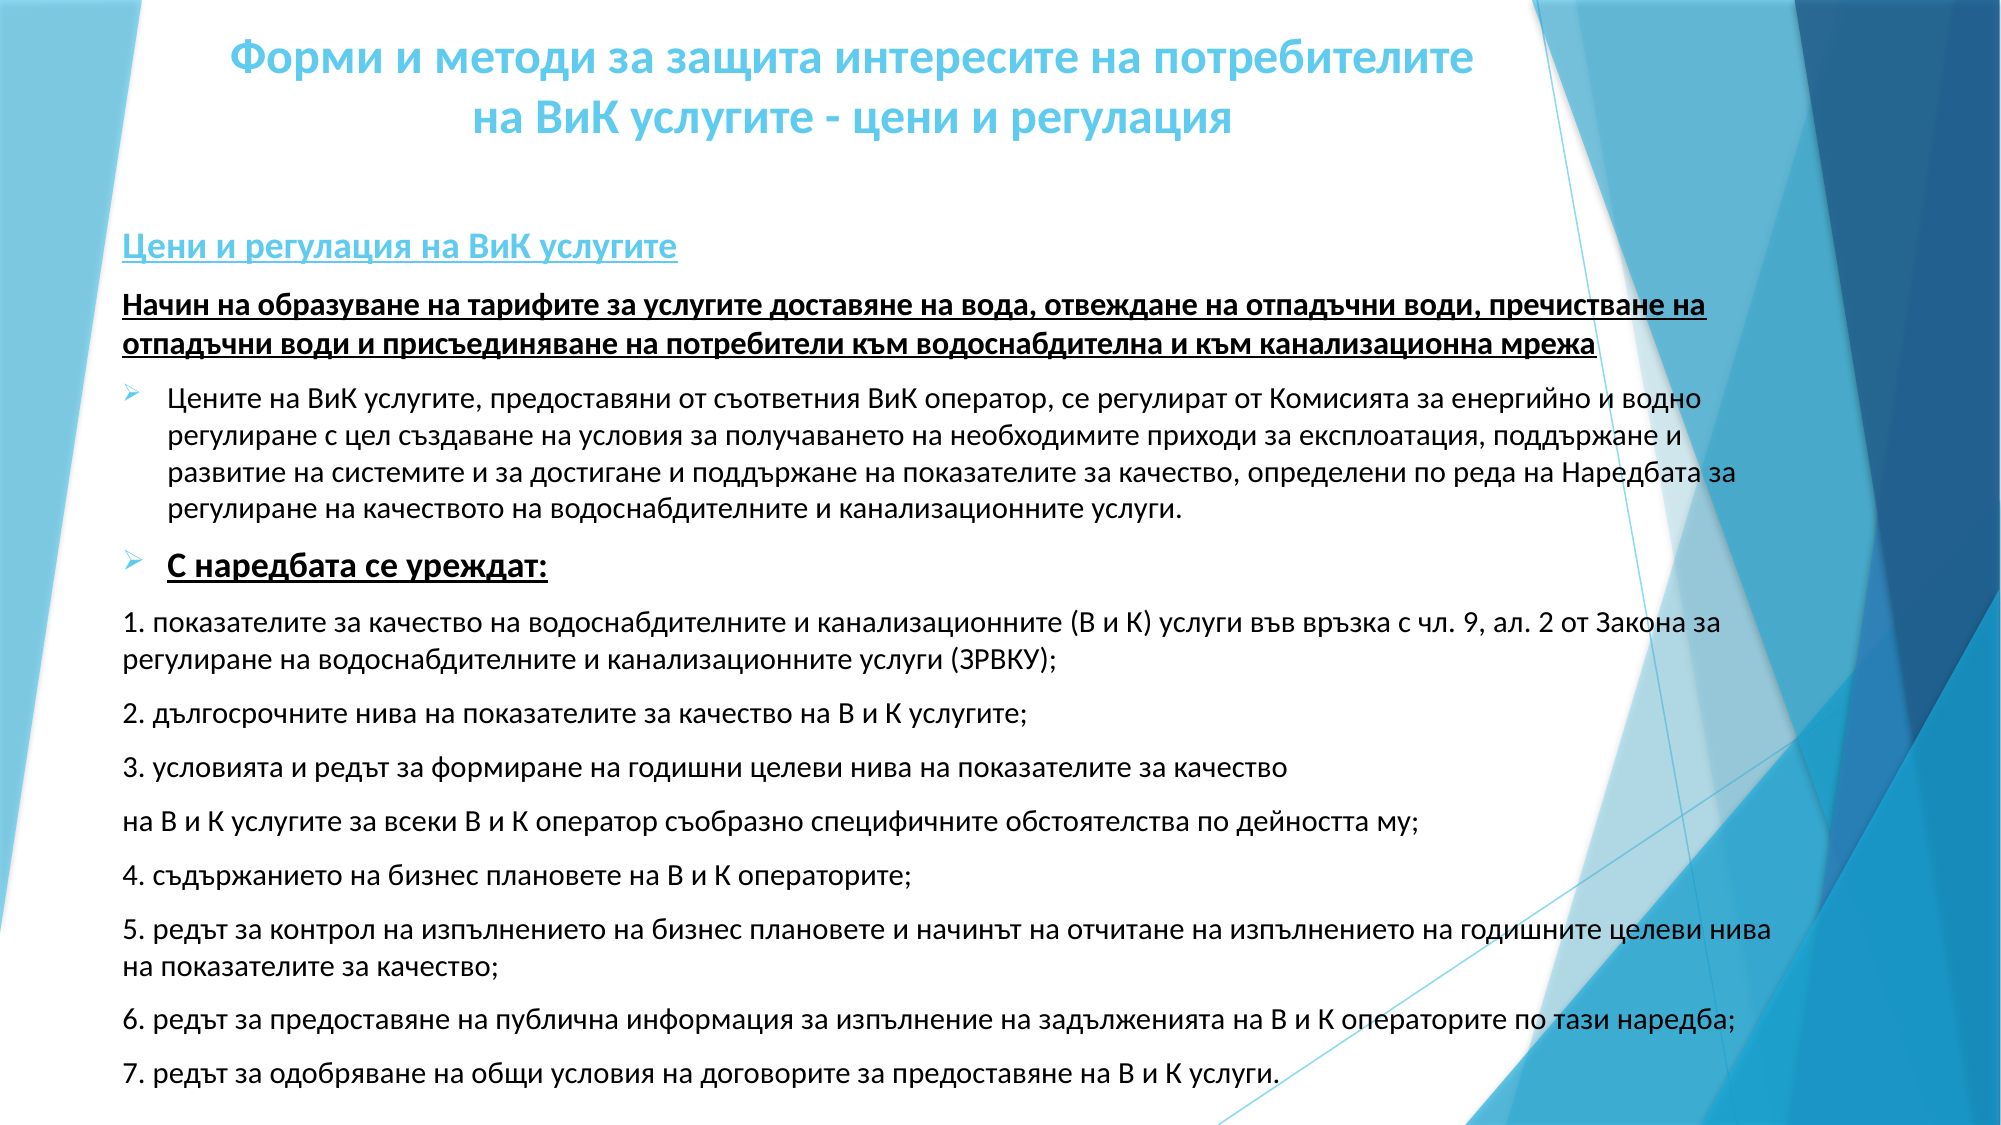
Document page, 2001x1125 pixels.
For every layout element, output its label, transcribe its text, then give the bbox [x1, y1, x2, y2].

subtitle Цени и регулация на ВиК услугите Начин на образуване на тарифите за услугите доставяне на вода, отвеждане на отпадъчни води, пречистване на отпадъчни води и присъединяване на потребители към водоснабдителна и към канализационна мрежа Цените на ВиК услугите, предоставяни от съответния ВиК оператор, се регулират от Комисията за енергийно и водно регулиране с цел създаване на условия за получаването на необходимите приходи за експлоатация, поддържане и развитие на системите и за достигане и поддържане на показателите за качество, определени по реда на Наредбата за регулиране на качеството на водоснабдителните и канализационните услуги. С наредбата се уреждат: 1. показателите за качество на водоснабдителните и канализационните (В и К) услуги във връзка с чл. 9, ал. 2 от Закона за регулиране на водоснабдителните и канализационните услуги (ЗРВКУ); 2. дългосрочните нива на показателите за качество на В и К услугите; 3. условията и редът за формиране на годишни целеви нива на показателите за качество на В и К услугите за всеки В и К оператор съобразно специфичните обстоятелства по дейността му; 4. съдържанието на бизнес плановете на В и К операторите; 5. редът за контрол на изпълнението на бизнес плановете и начинът на отчитане на изпълнението на годишните целеви нива на показателите за качество; 6. редът за предоставяне на публична информация за изпълнение на задълженията на В и К операторите по тази наредба; 7. редът за одобряване на общи условия на договорите за предоставяне на В и К услуги. [107, 151, 1823, 1112]
title Форми и методи за защита интересите на потребителите на ВиК услугите - цени и регулация [188, 18, 1518, 151]
